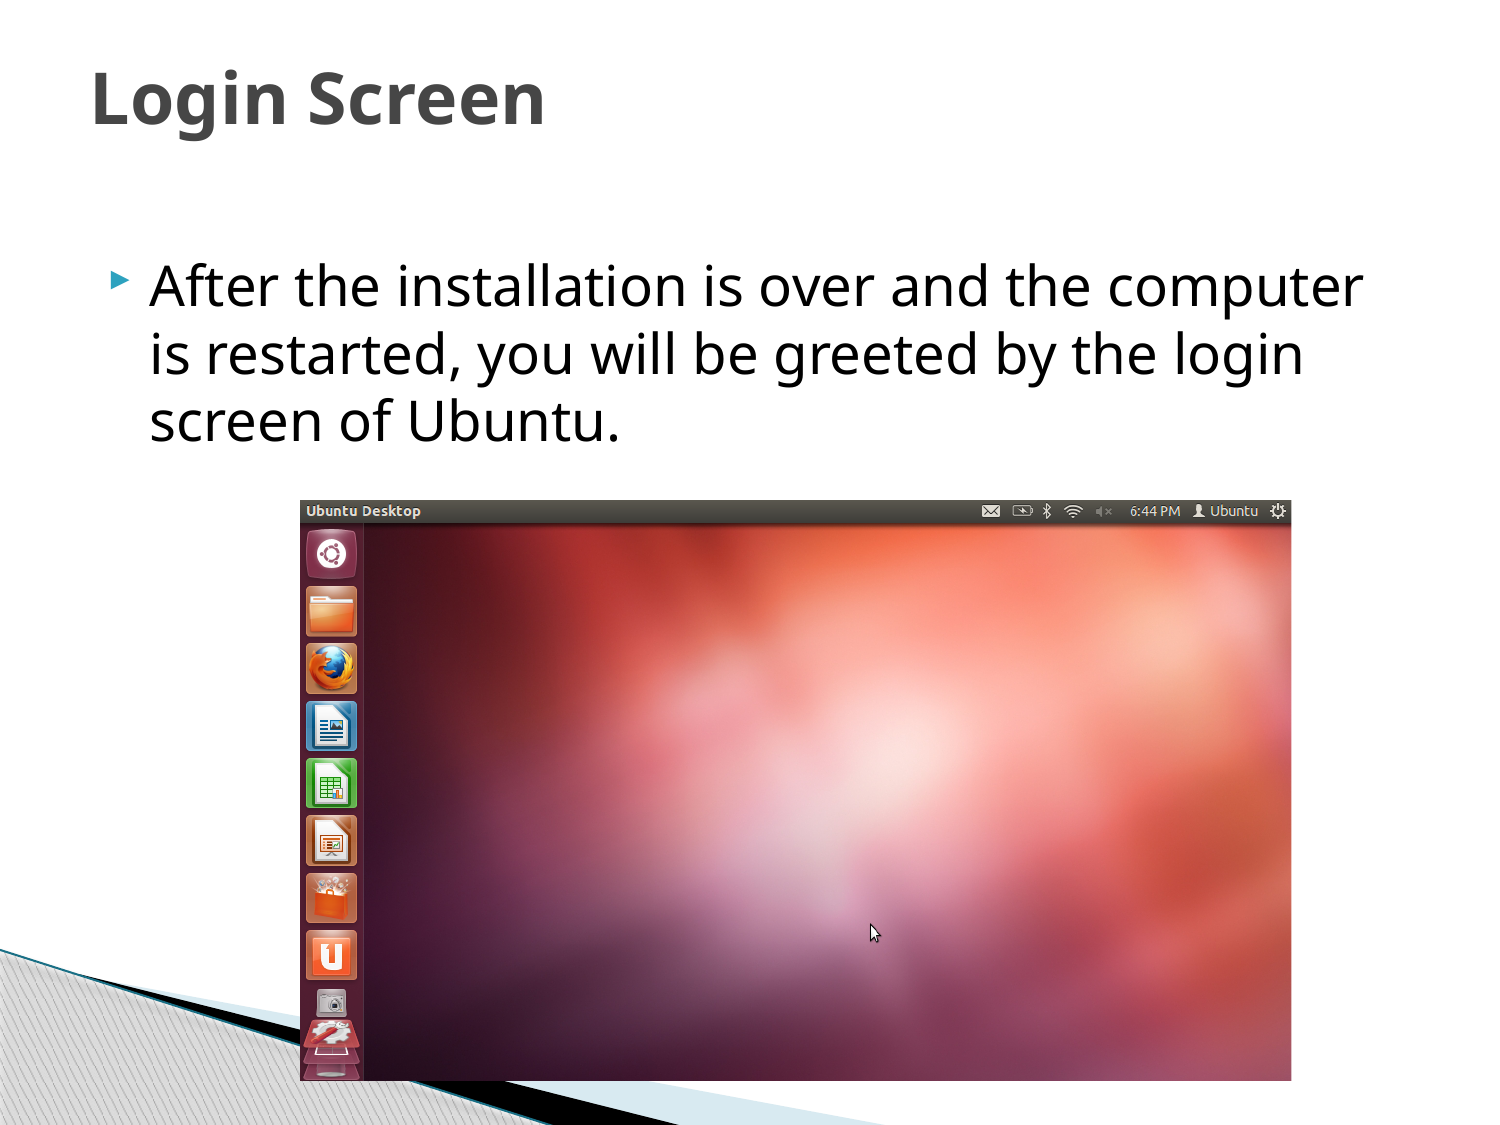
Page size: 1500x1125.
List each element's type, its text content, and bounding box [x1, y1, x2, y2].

picture [299, 499, 1292, 1081]
list After the installation is over and the computer is restarted, you will be greeted by the login screen of Ubuntu. [75, 243, 1425, 986]
title Login Screen [75, 45, 1425, 233]
